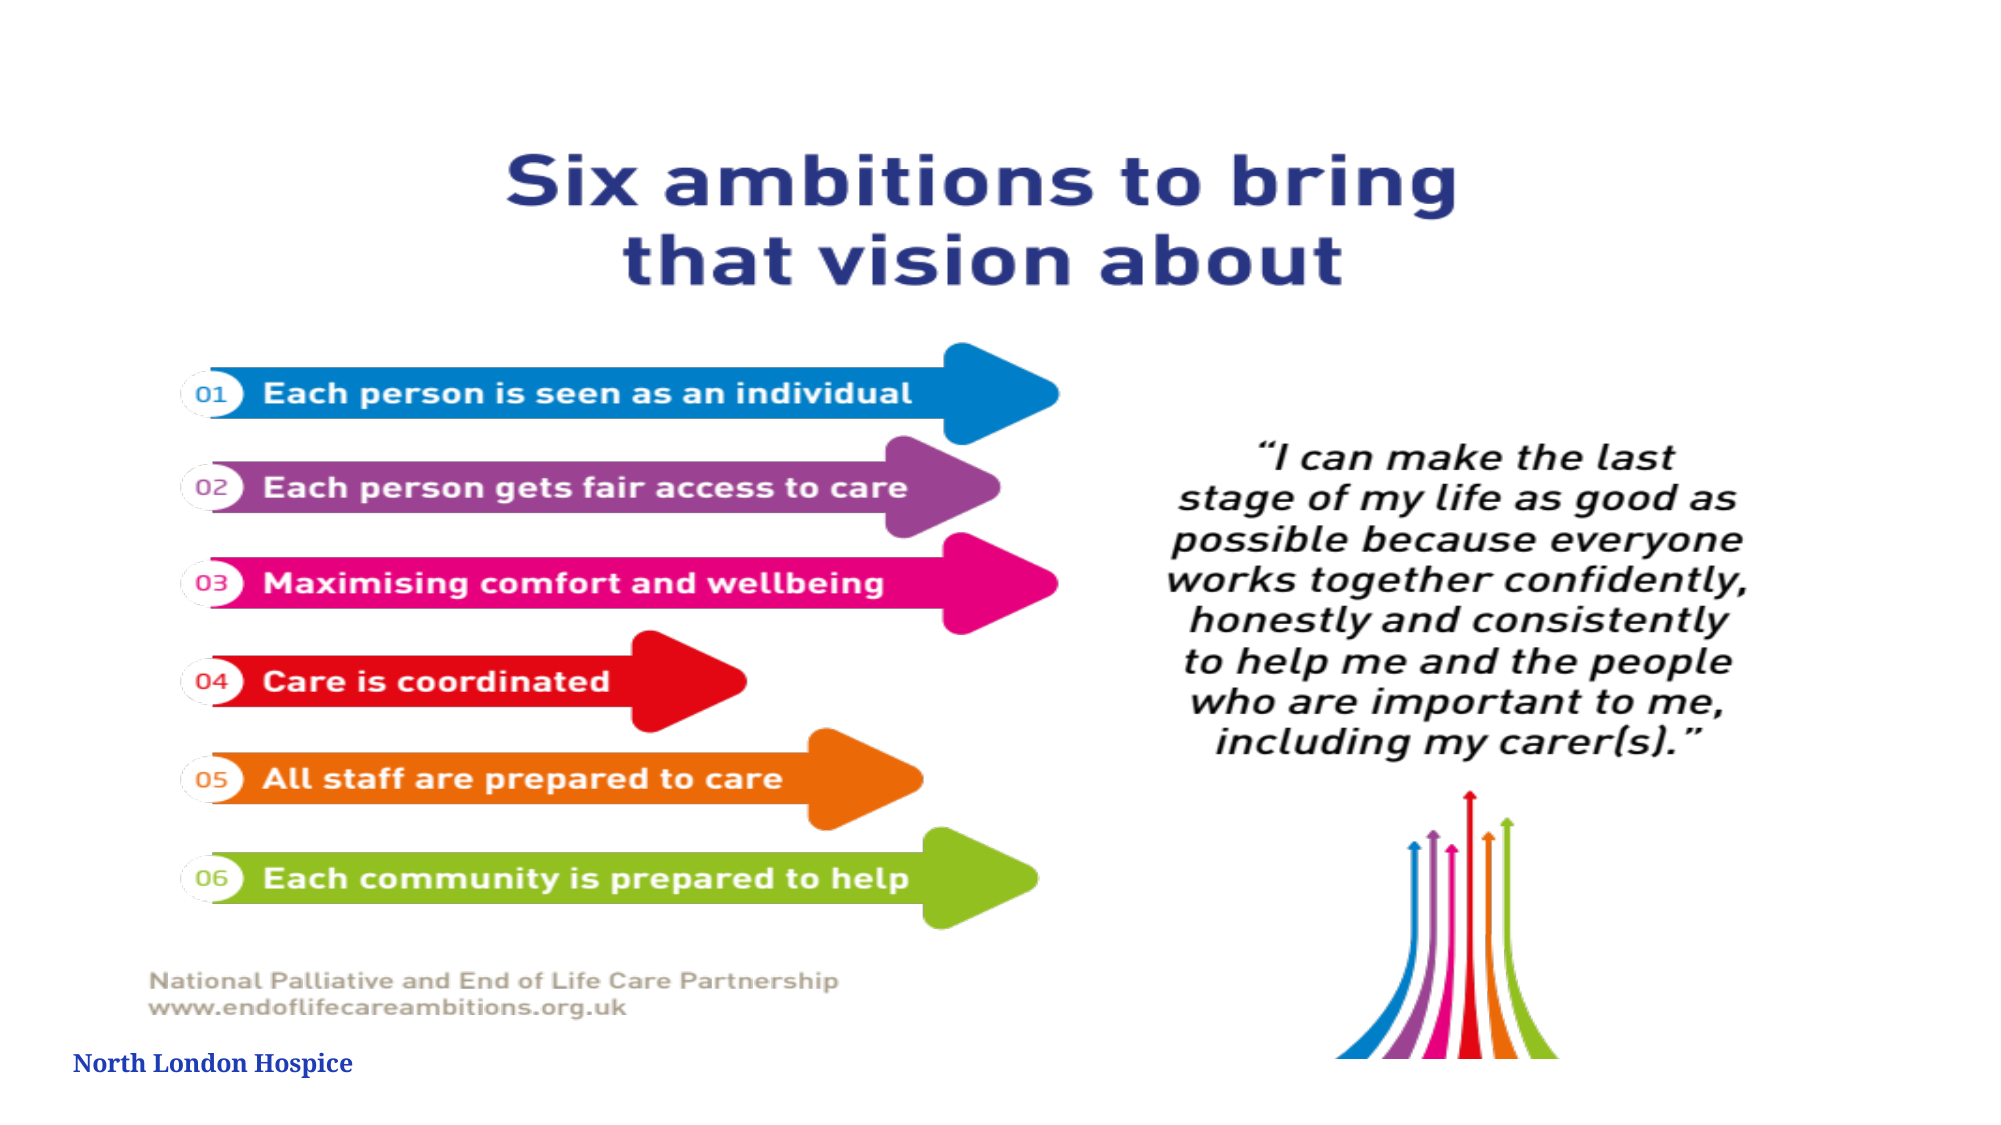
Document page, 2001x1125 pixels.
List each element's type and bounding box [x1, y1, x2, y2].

picture [78, 64, 1875, 1059]
